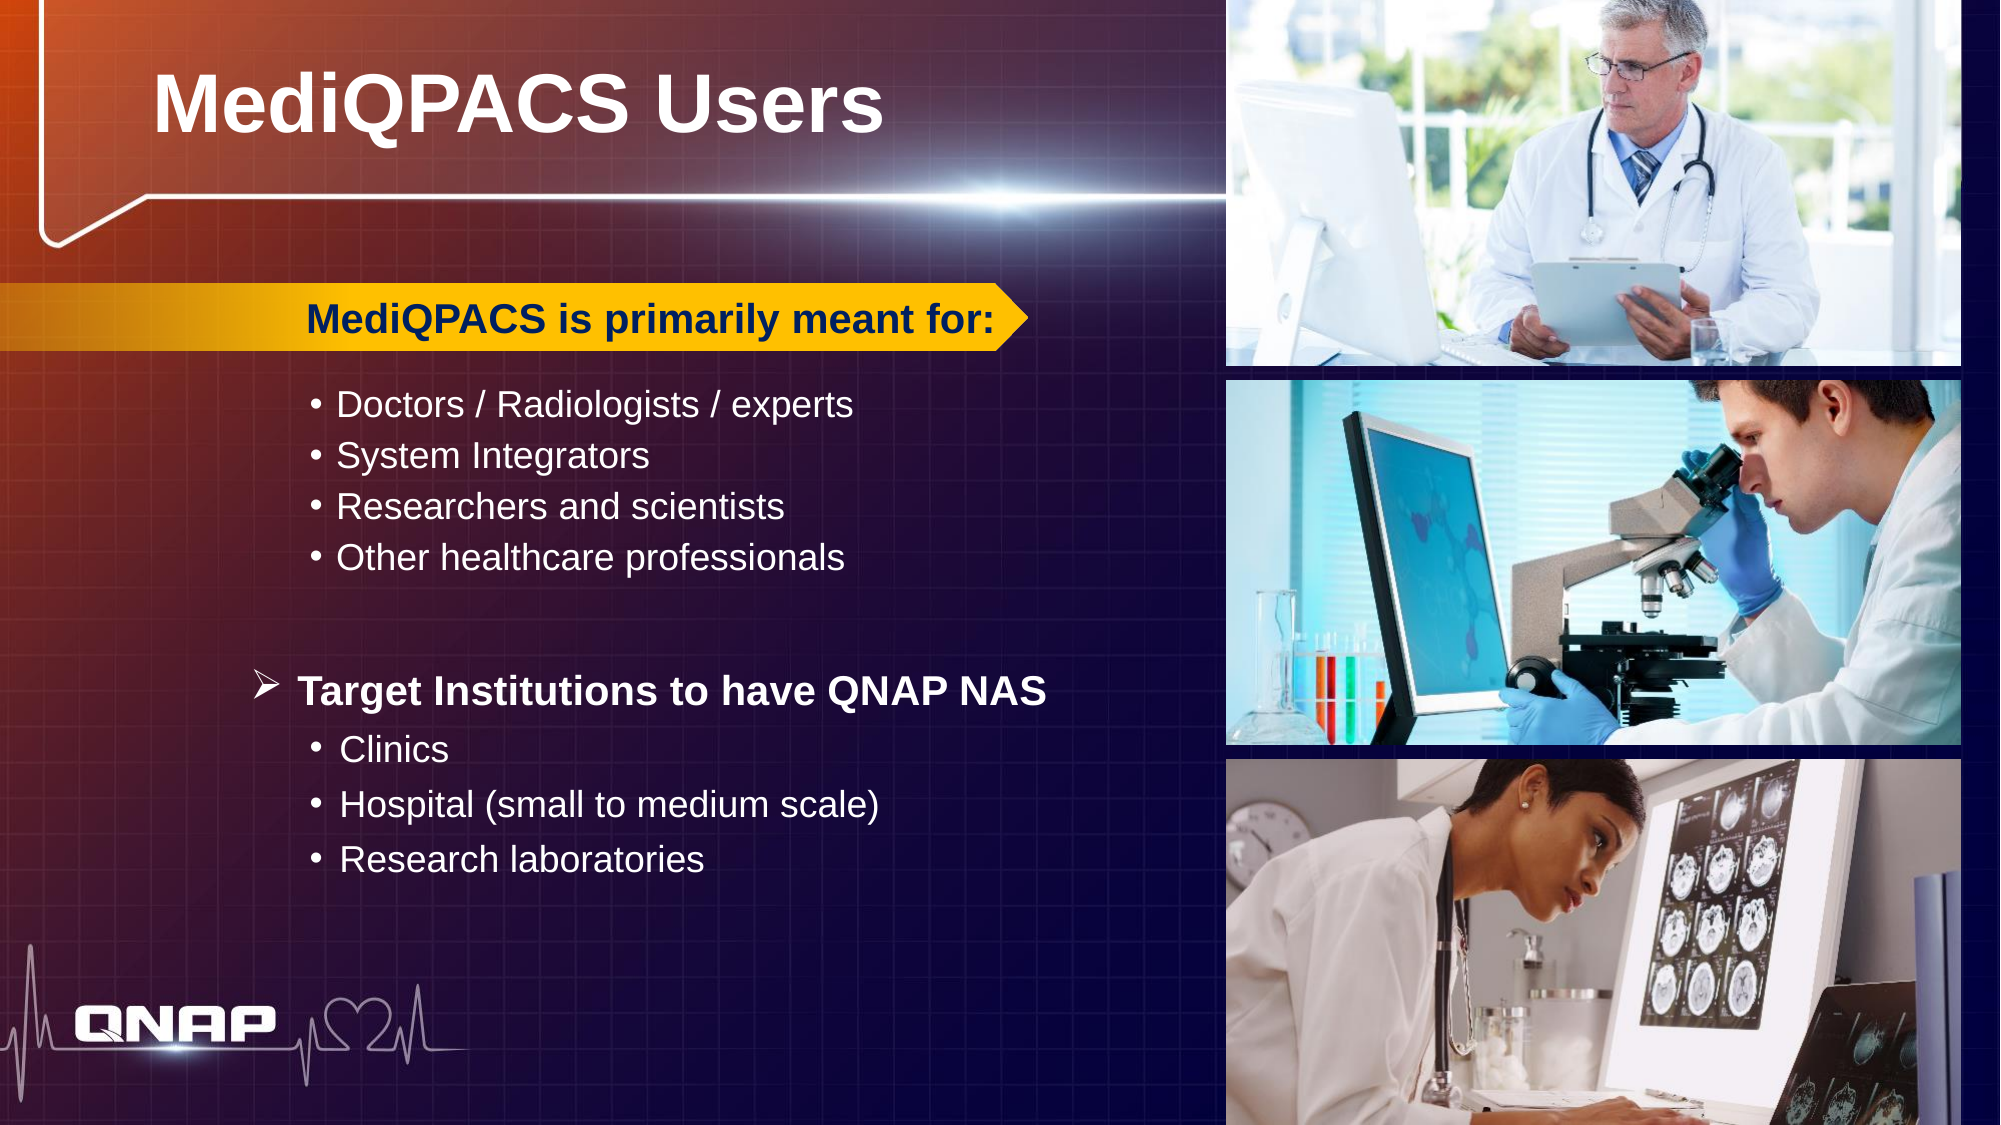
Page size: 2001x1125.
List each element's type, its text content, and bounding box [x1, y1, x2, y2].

title MediQPACS Users [137, 22, 1226, 188]
picture [0, 0, 2000, 1125]
text_box MediQPACS is primarily meant for: [0, 282, 1029, 352]
list Doctors / Radiologists / experts System Integrators Researchers and scientists Other healthcare professionals Target Institutions to have QNAP NAS Clinics Hospital (small to medium scale) Research laboratories [221, 377, 1326, 987]
